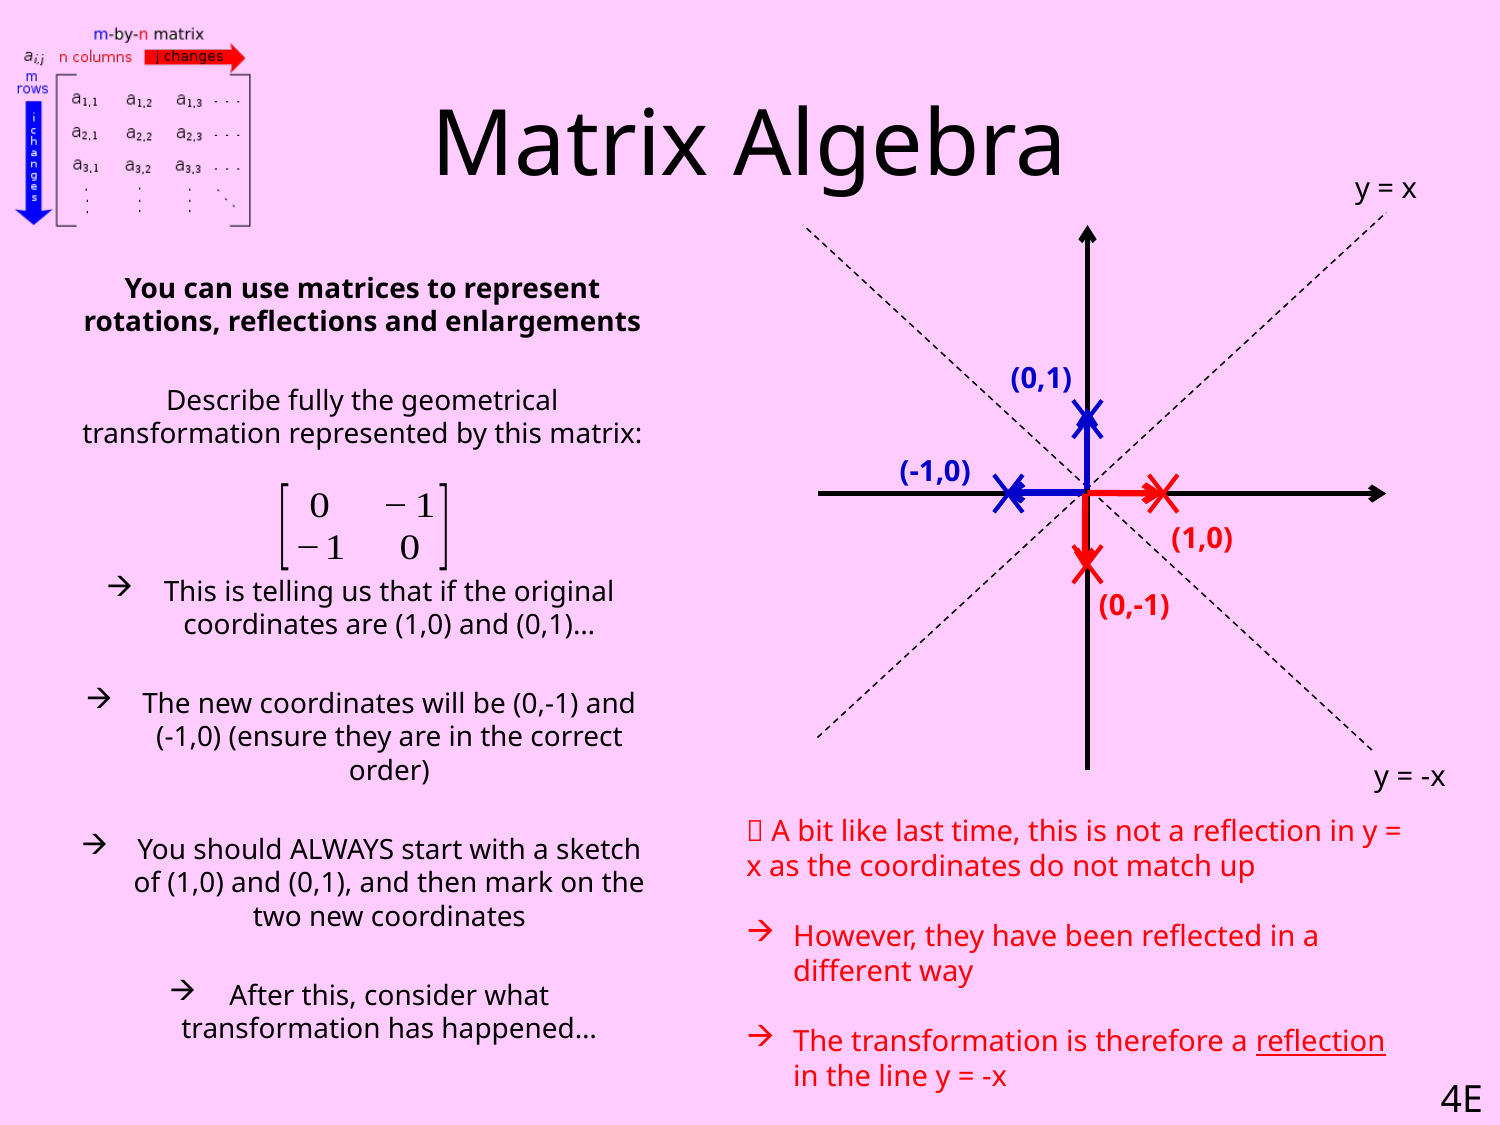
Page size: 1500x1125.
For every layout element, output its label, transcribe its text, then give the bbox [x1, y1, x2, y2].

text_box 4E [1425, 1067, 1498, 1125]
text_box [802, 224, 1373, 751]
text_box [817, 212, 1387, 738]
text_box y = x [1340, 161, 1433, 212]
title Matrix Algebra [279, 45, 1425, 233]
text_box [1088, 494, 1160, 498]
picture [0, 24, 276, 248]
list You can use matrices to represent rotations, reflections and enlargements Describe fully the geometrical transformation represented by this matrix: This is telling us that if the original coordinates are (1,0) and (0,1)… The new coordinates will be (0,-1) and (-1,0) (ensure they are in the correct order) You should ALWAYS start with a sketch of (1,0) and (0,1), and then mark on the two new coordinates After this, consider what transformation has happened… [62, 262, 663, 1068]
text_box  A bit like last time, this is not a reflection in y = x as the coordinates do not match up However, they have been reflected in a different way The transformation is therefore a reflection in the line y = -x [731, 805, 1431, 1100]
text_box [1043, 528, 1121, 538]
text_box y = -x [1359, 749, 1461, 800]
